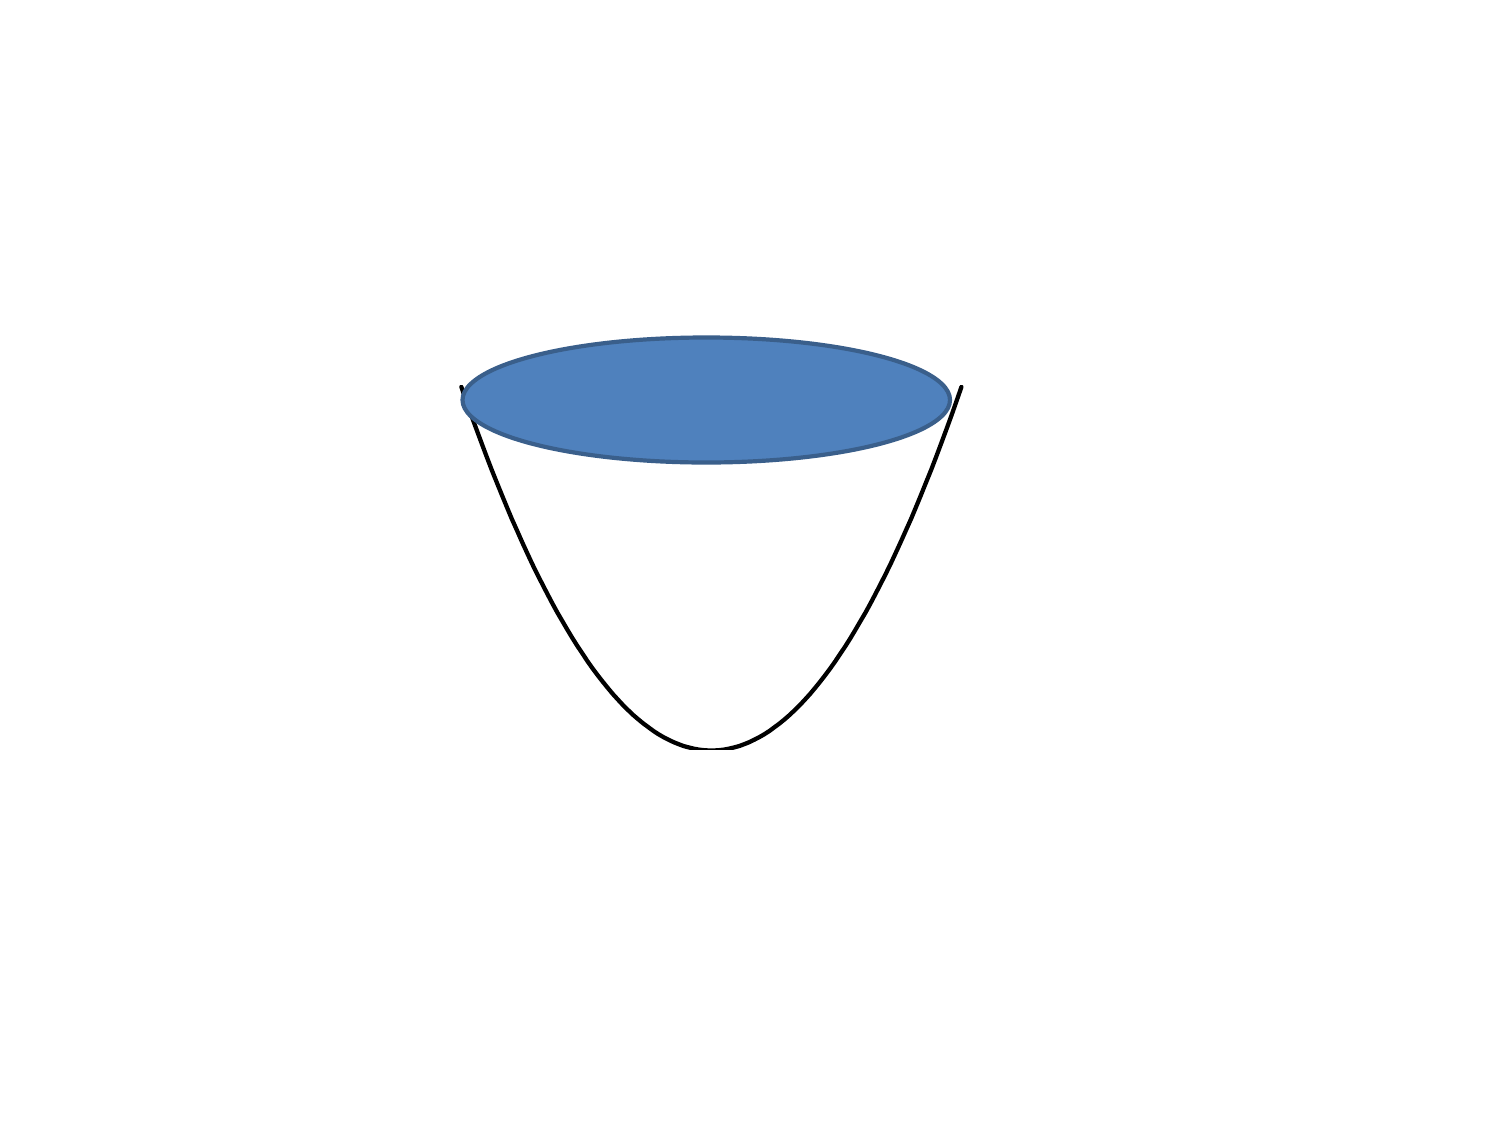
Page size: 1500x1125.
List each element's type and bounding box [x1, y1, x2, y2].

text_box [457, 385, 975, 750]
text_box [468, 335, 944, 383]
